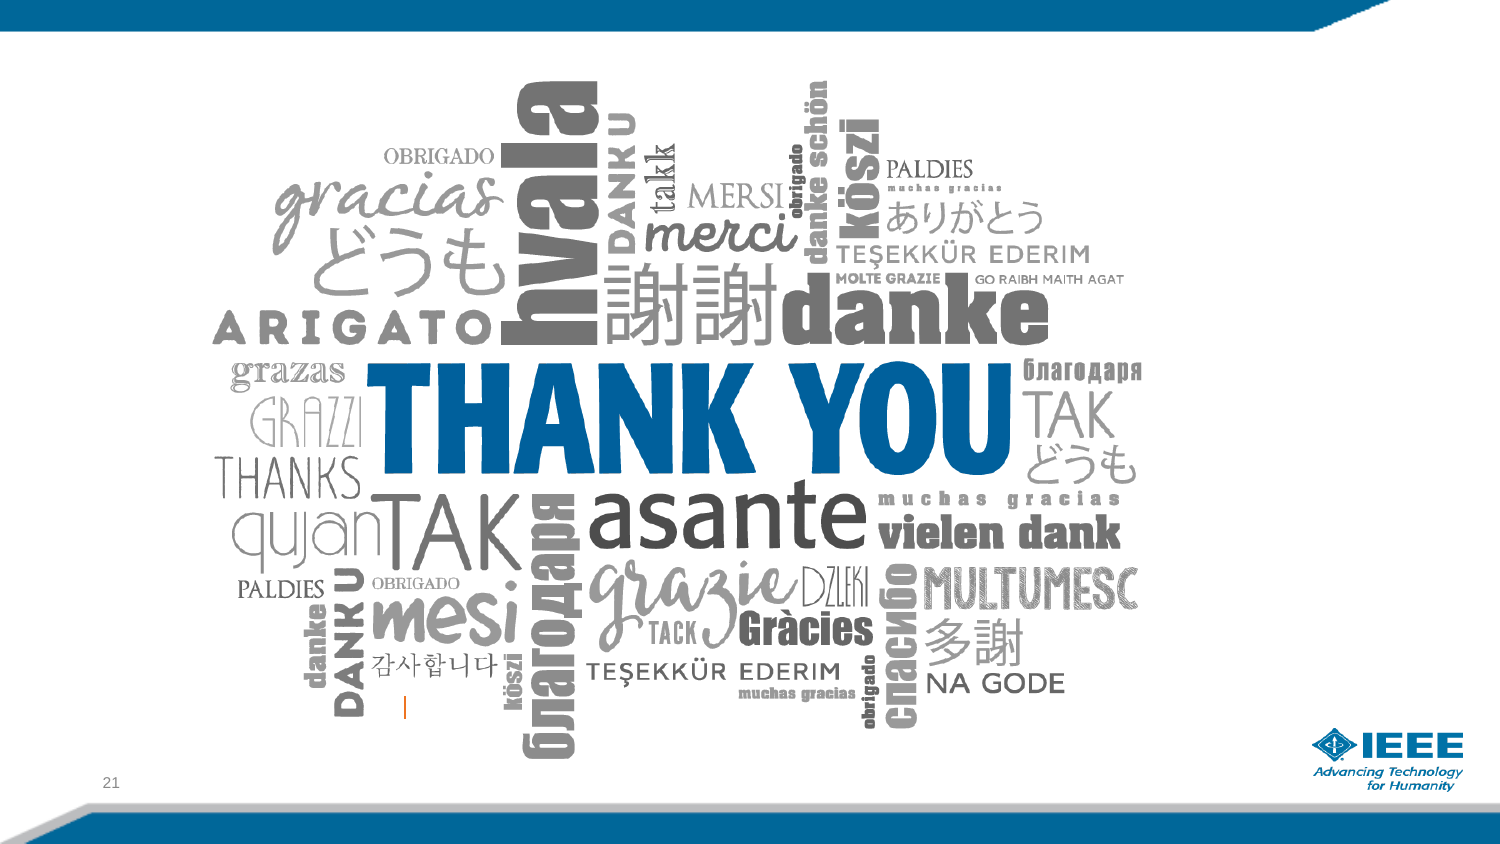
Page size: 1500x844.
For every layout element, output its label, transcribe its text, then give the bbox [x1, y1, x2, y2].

picture [0, 0, 1500, 844]
slide_number 21 [87, 759, 200, 805]
